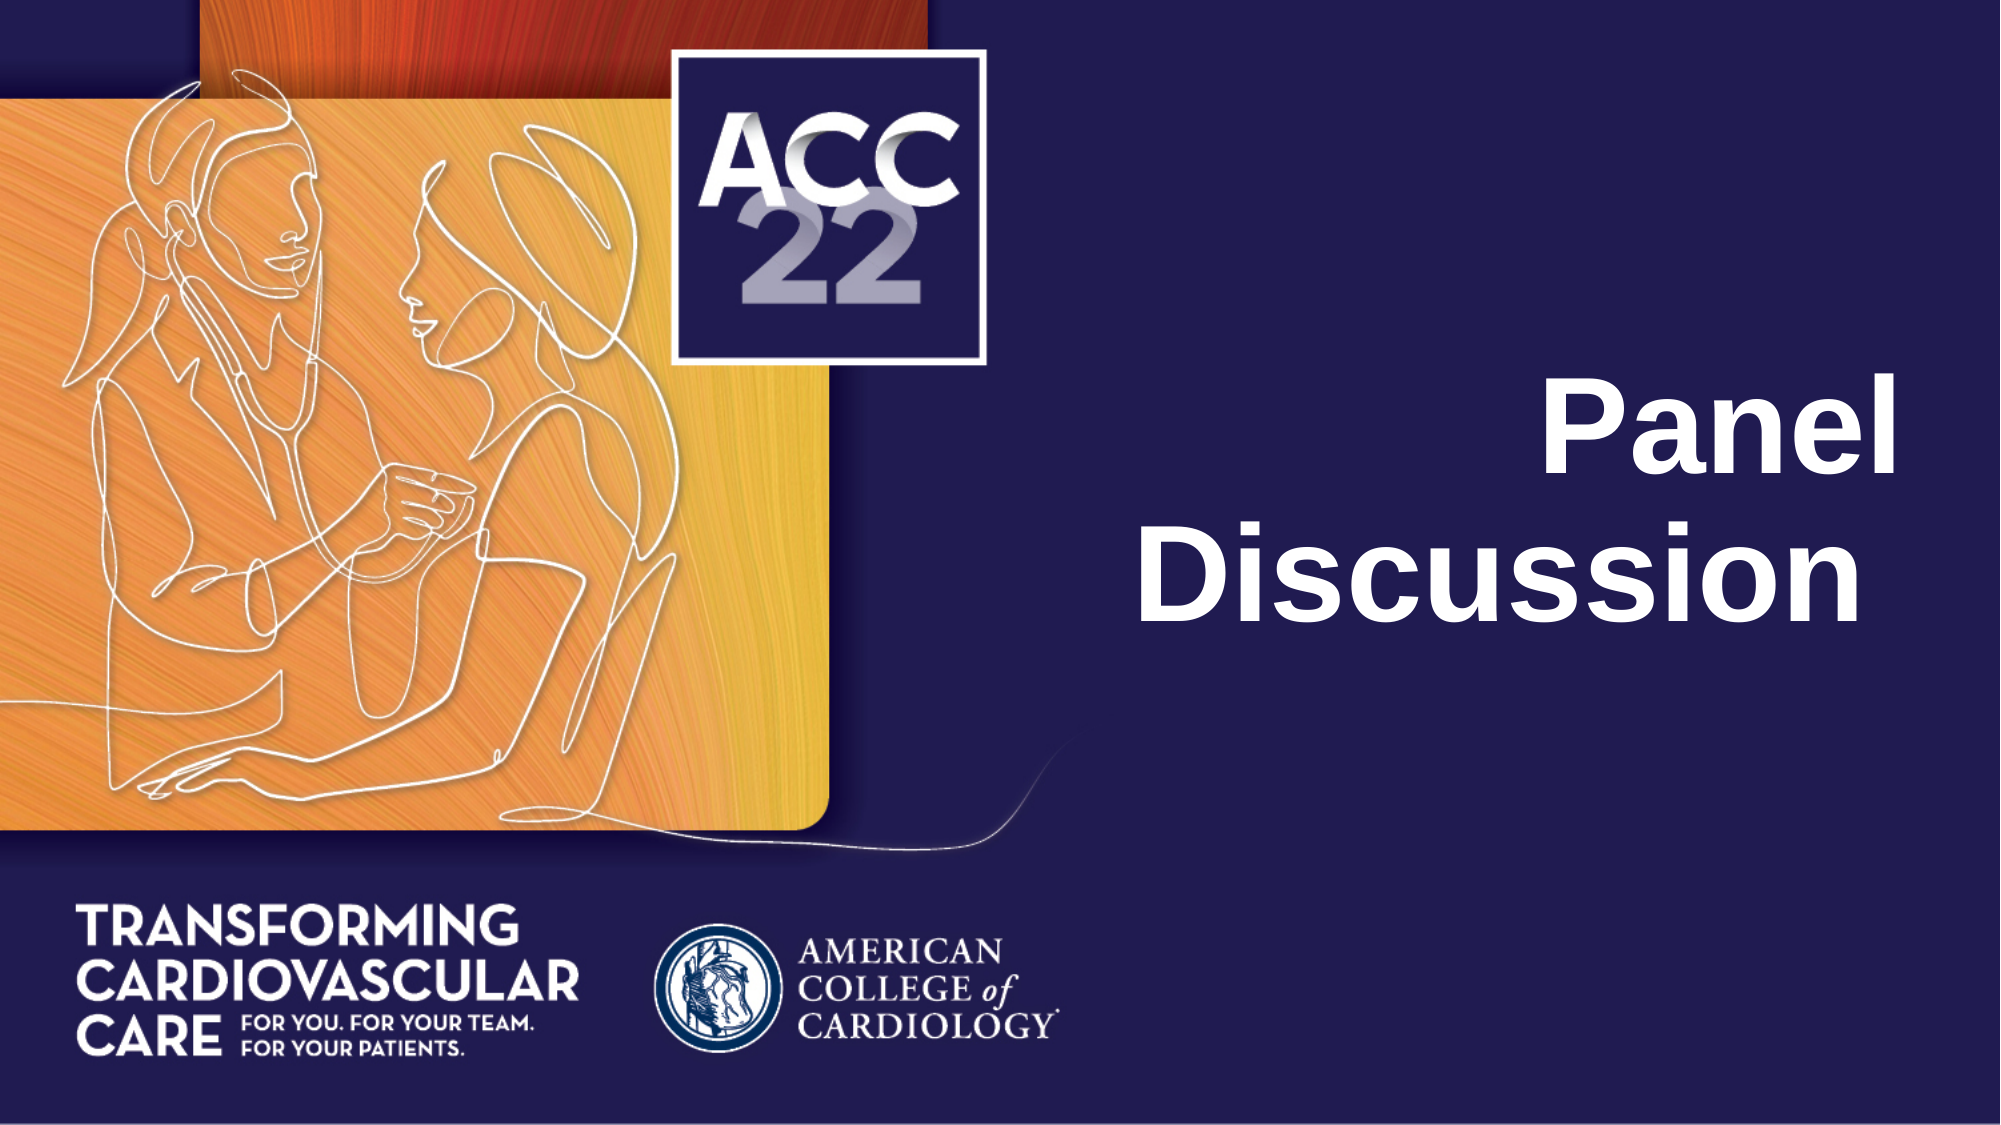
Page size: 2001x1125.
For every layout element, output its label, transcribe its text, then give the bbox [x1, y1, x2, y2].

picture [0, 0, 2000, 1125]
text_box Panel Discussion [1055, 179, 1920, 659]
